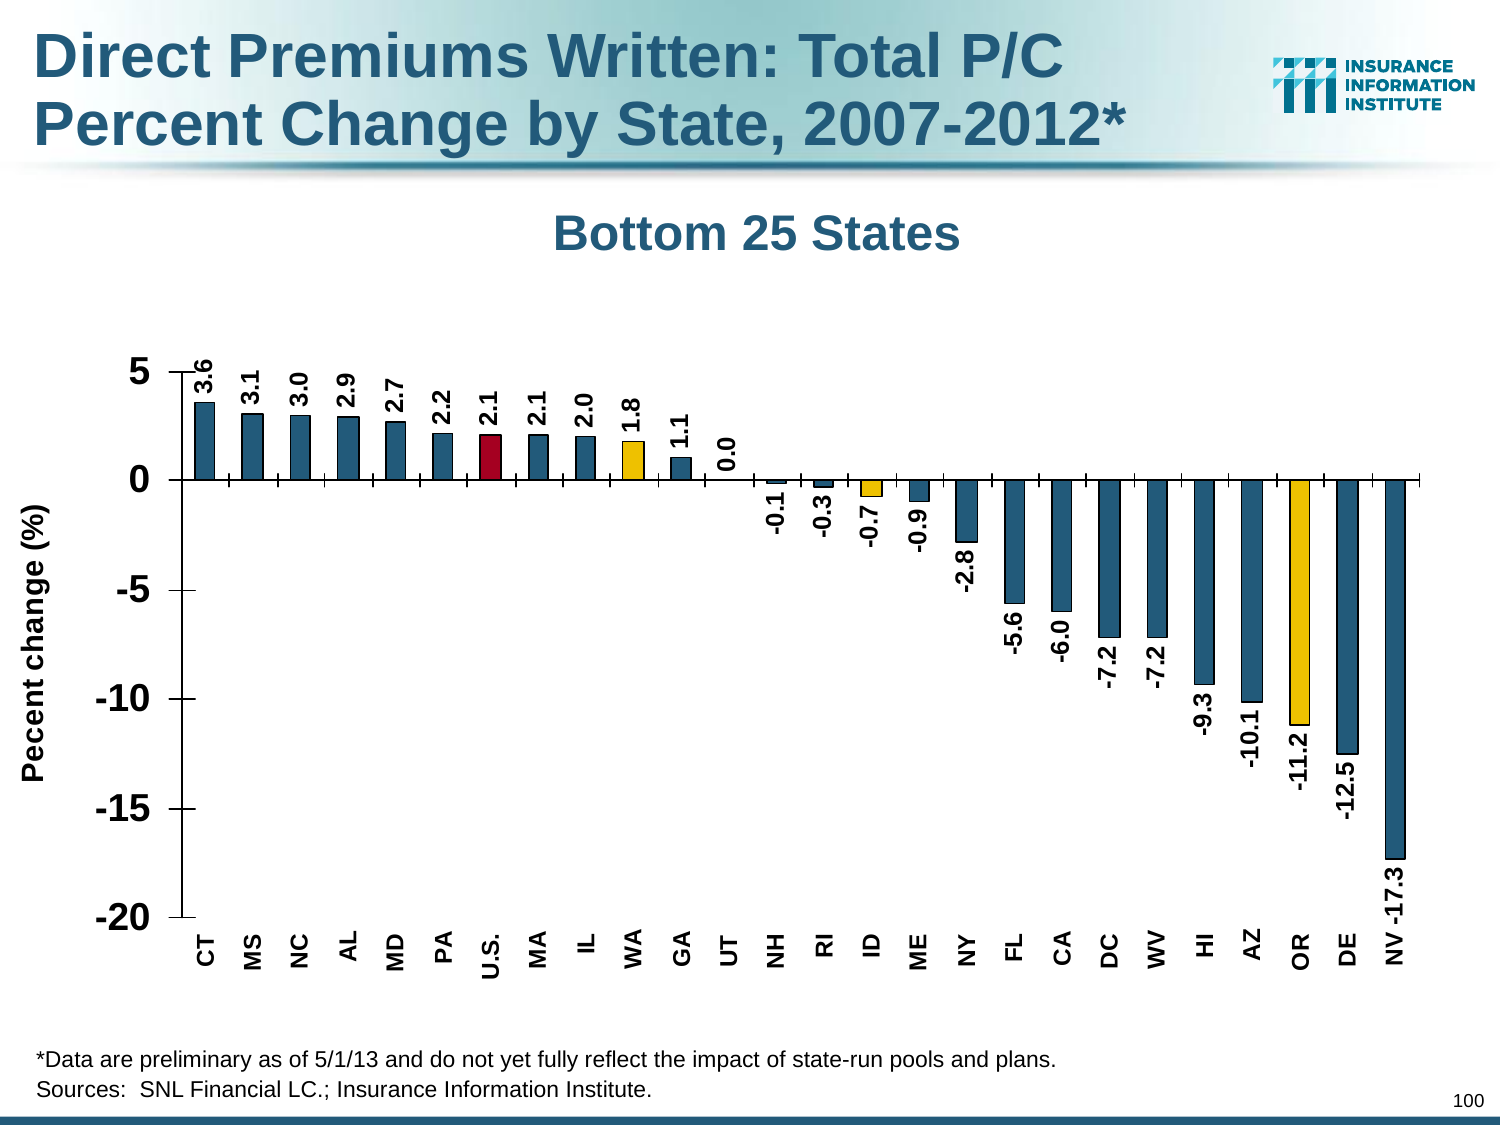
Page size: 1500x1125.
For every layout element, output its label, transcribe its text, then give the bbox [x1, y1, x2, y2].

title Direct Premiums Written: Total P/C Percent Change by State, 2007-2012* [18, 0, 1282, 167]
text_box Bottom 25 States [57, 207, 1458, 262]
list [0, 293, 1499, 1069]
text_box *Data are preliminary as of 5/1/13 and do not yet fully reflect the impact of state-run pools and plans. Sources: SNL Financial LC.; Insurance Information Institute. [20, 1074, 1500, 1110]
picture [0, 0, 1500, 189]
